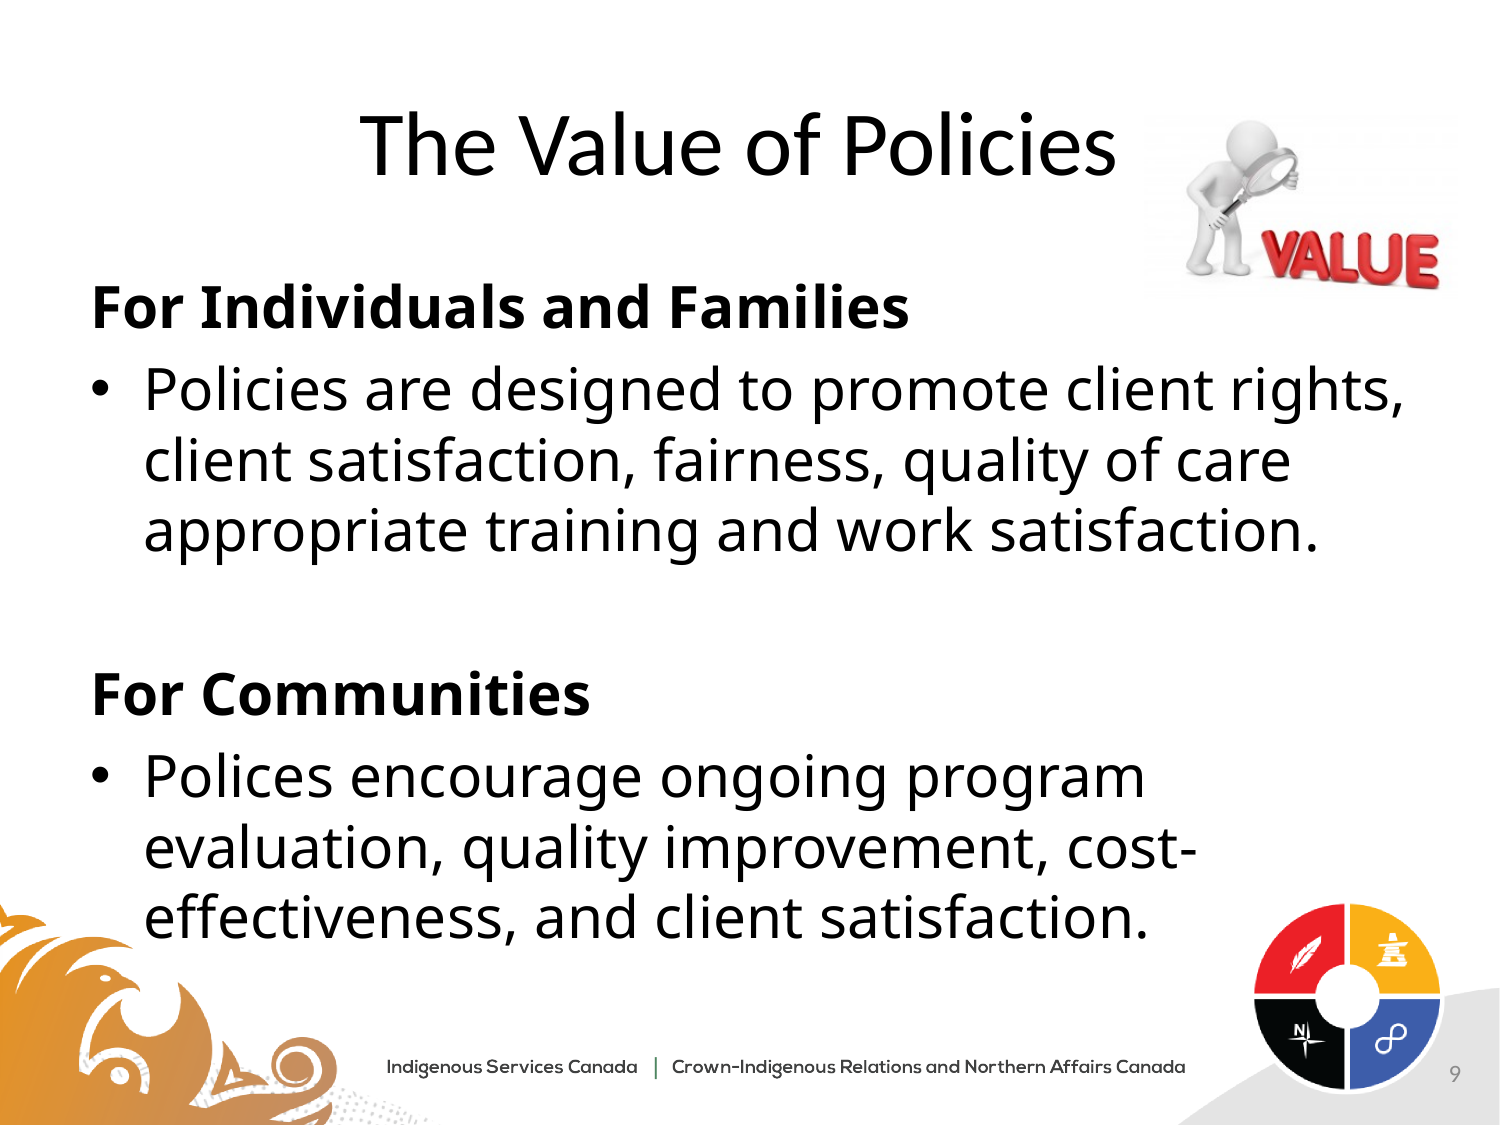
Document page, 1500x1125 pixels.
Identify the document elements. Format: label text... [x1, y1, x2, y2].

slide_number 9 [1126, 1042, 1477, 1103]
title The Value of Policies [75, 45, 1425, 233]
list For Individuals and Families Policies are designed to promote client rights, client satisfaction, fairness, quality of care appropriate training and work satisfaction. For Communities Polices encourage ongoing program evaluation, quality improvement, cost-effectiveness, and client satisfaction. [75, 262, 1425, 1005]
picture [0, 1, 1500, 1125]
